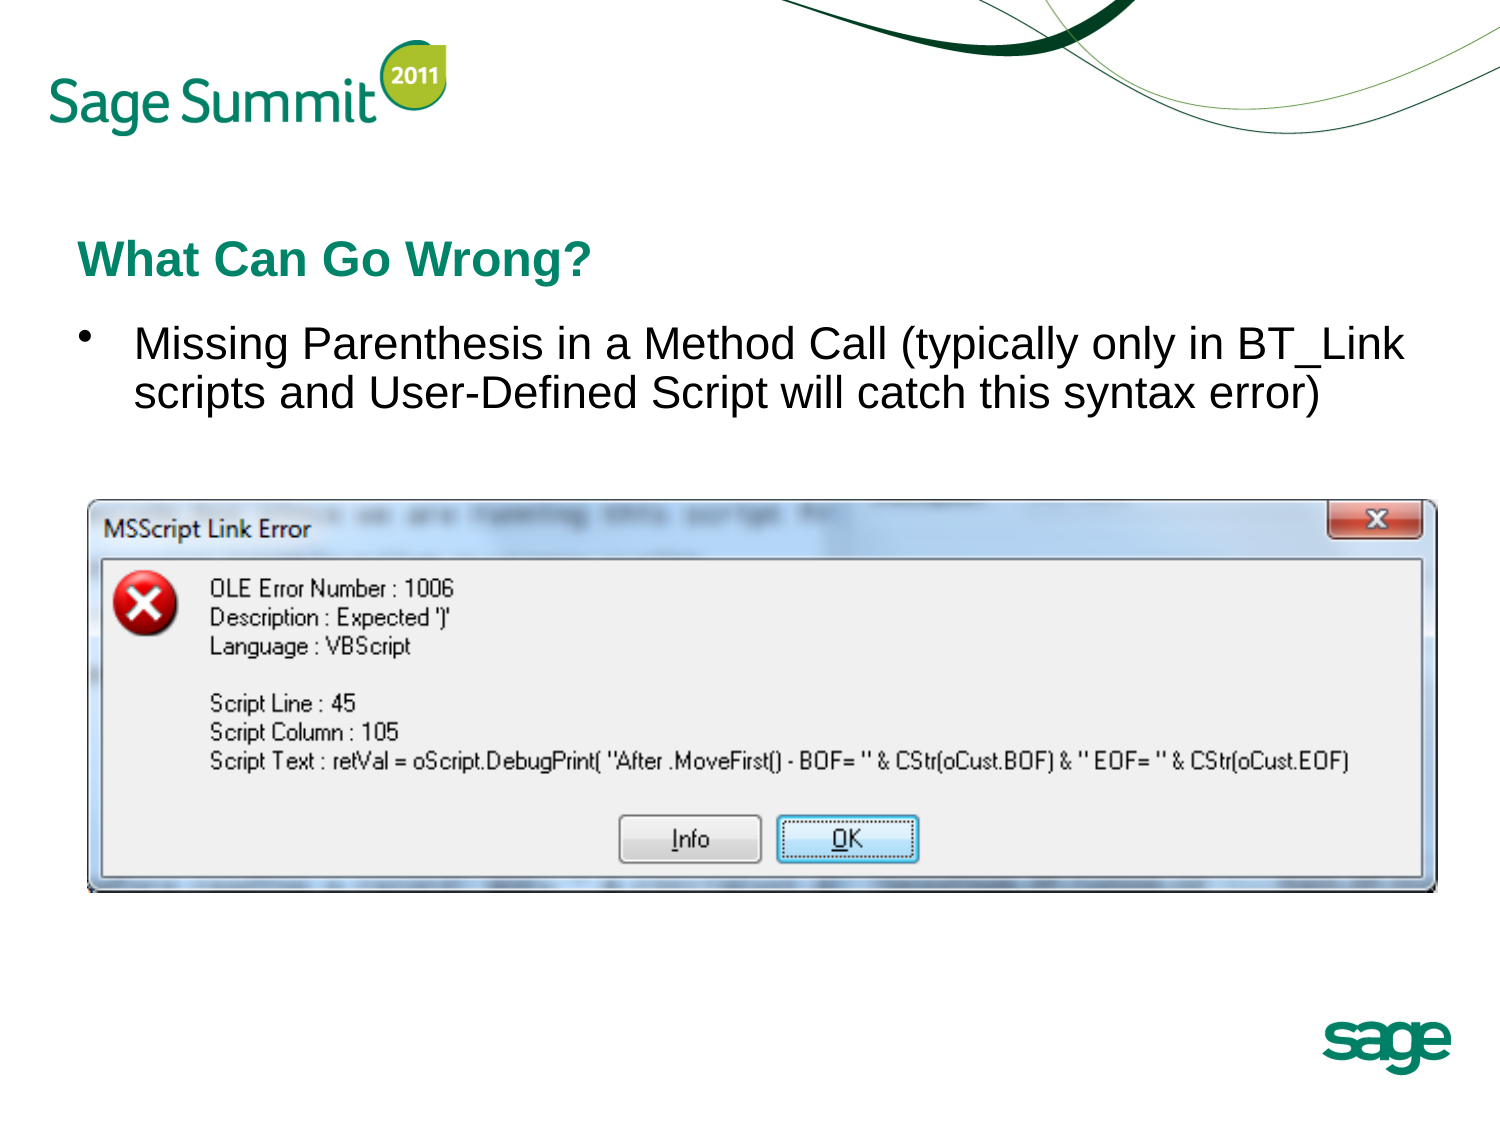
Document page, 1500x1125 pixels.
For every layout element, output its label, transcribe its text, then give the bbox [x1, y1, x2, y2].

picture [0, 0, 1500, 1125]
list Missing Parenthesis in a Method Call (typically only in BT_Link scripts and User-Defined Script will catch this syntax error) [62, 312, 1438, 588]
title What Can Go Wrong? [62, 199, 1438, 312]
